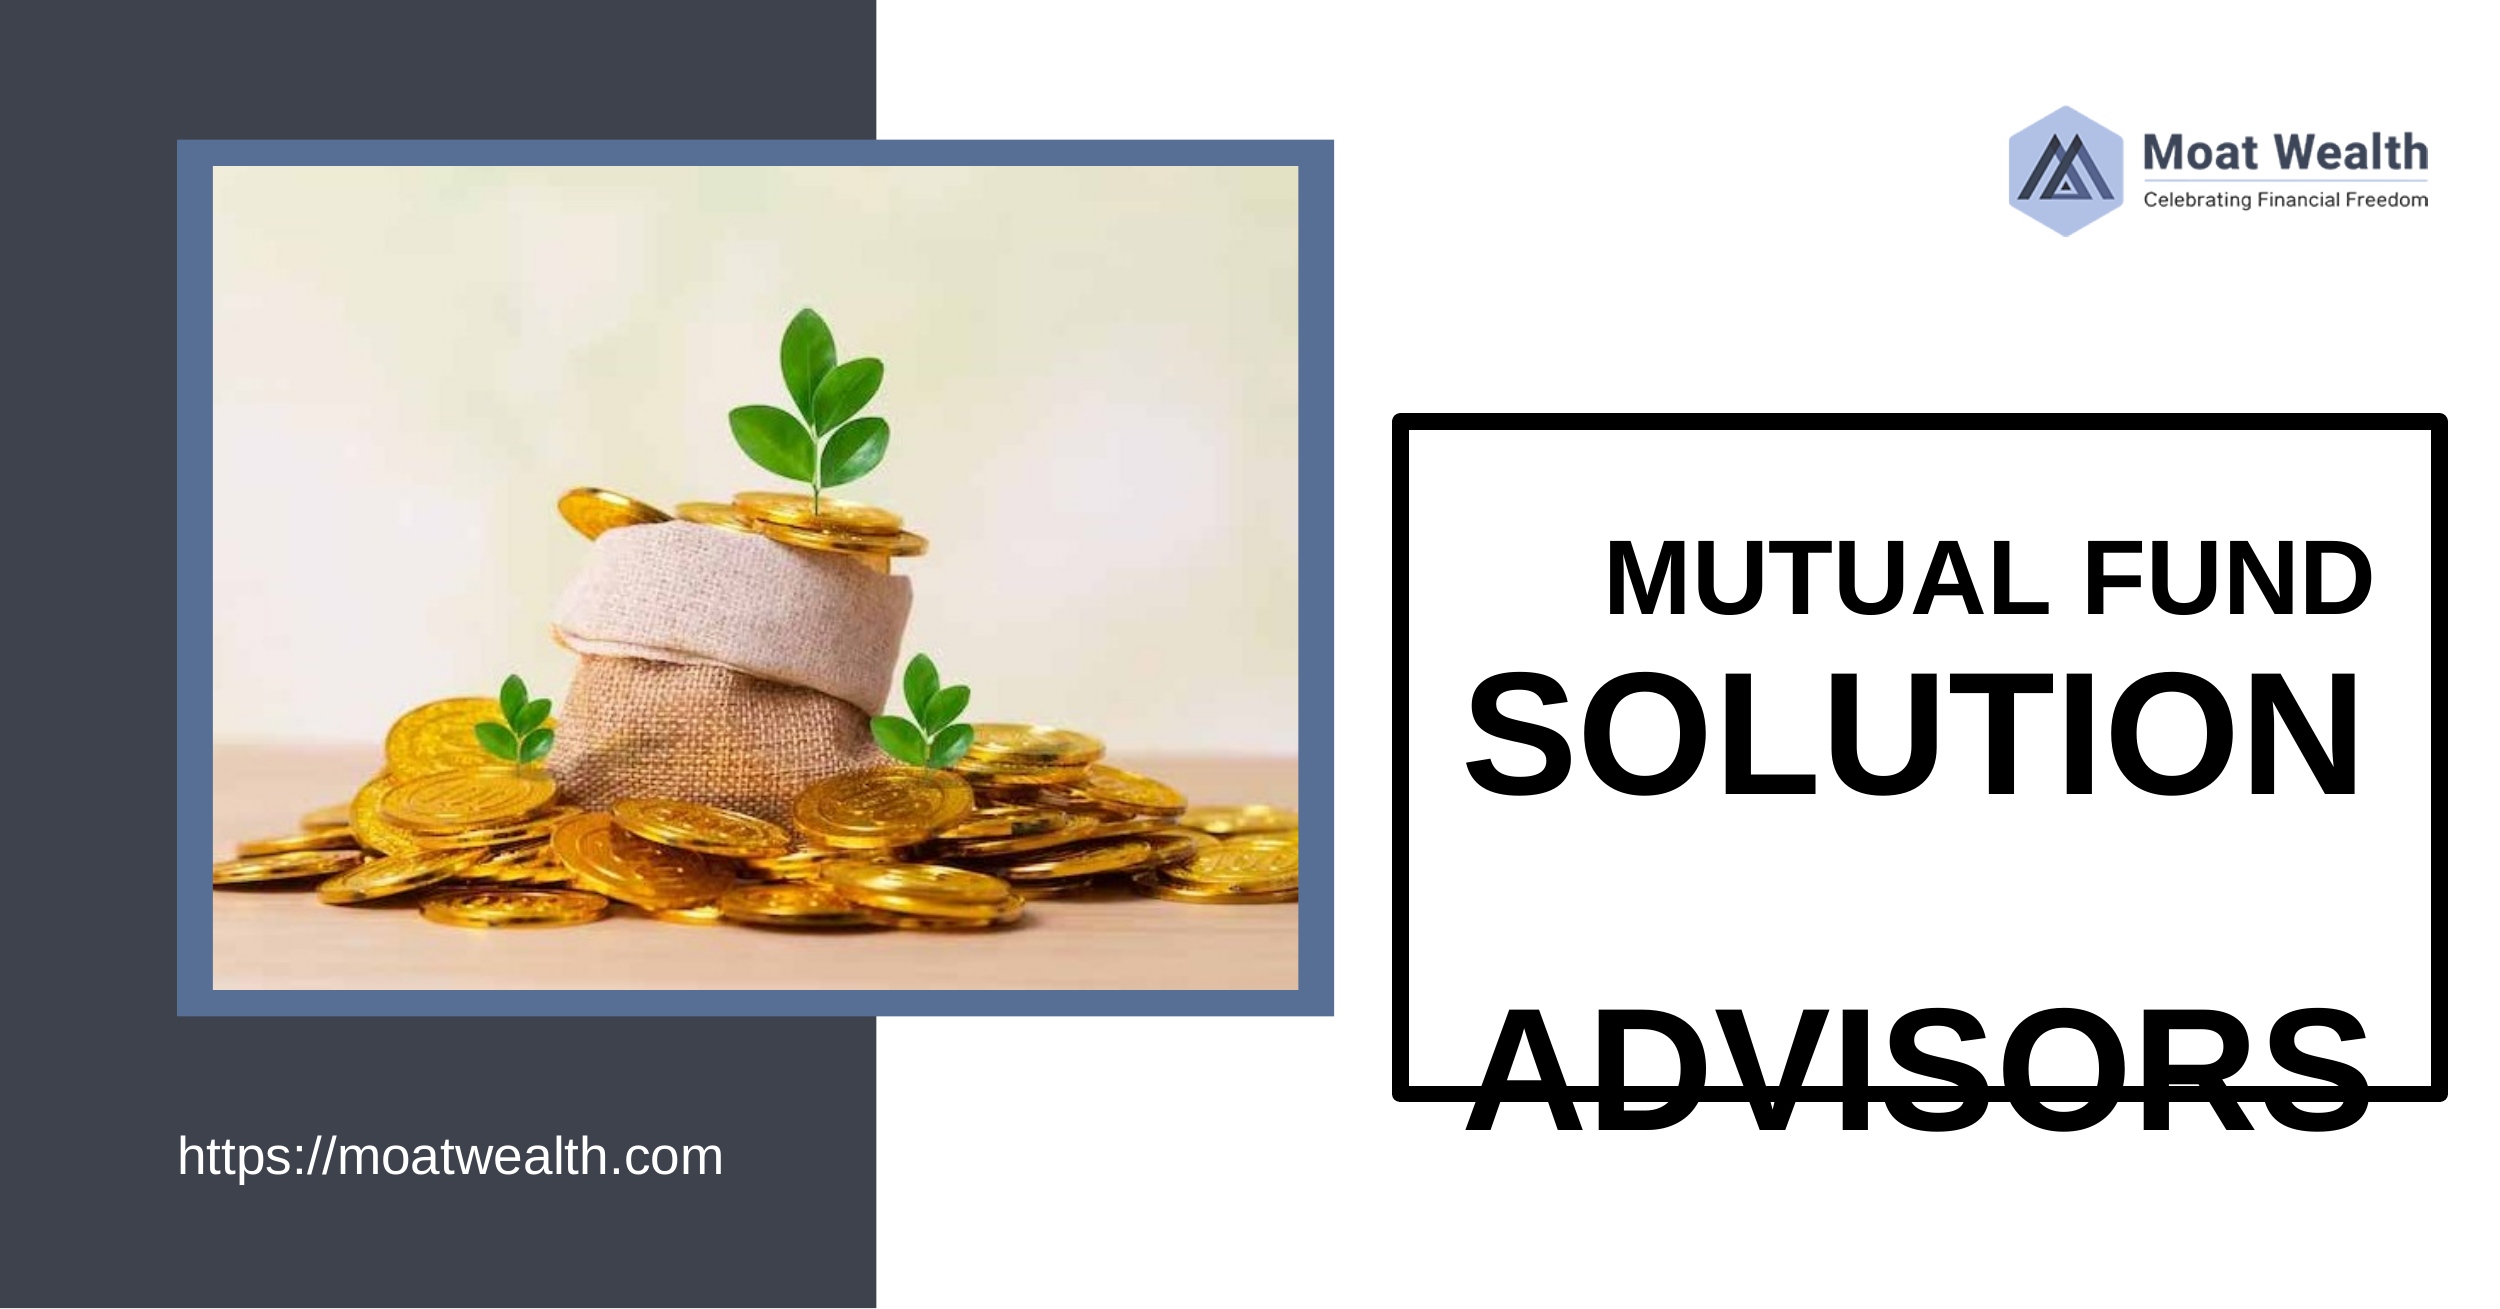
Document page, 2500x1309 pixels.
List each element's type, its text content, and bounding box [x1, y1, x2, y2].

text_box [0, 0, 1335, 1309]
text_box [1400, 421, 2440, 1094]
text_box [2008, 105, 2428, 237]
text_box MUTUAL FUND SOLUTION ADVISORS [1458, 521, 2381, 1166]
